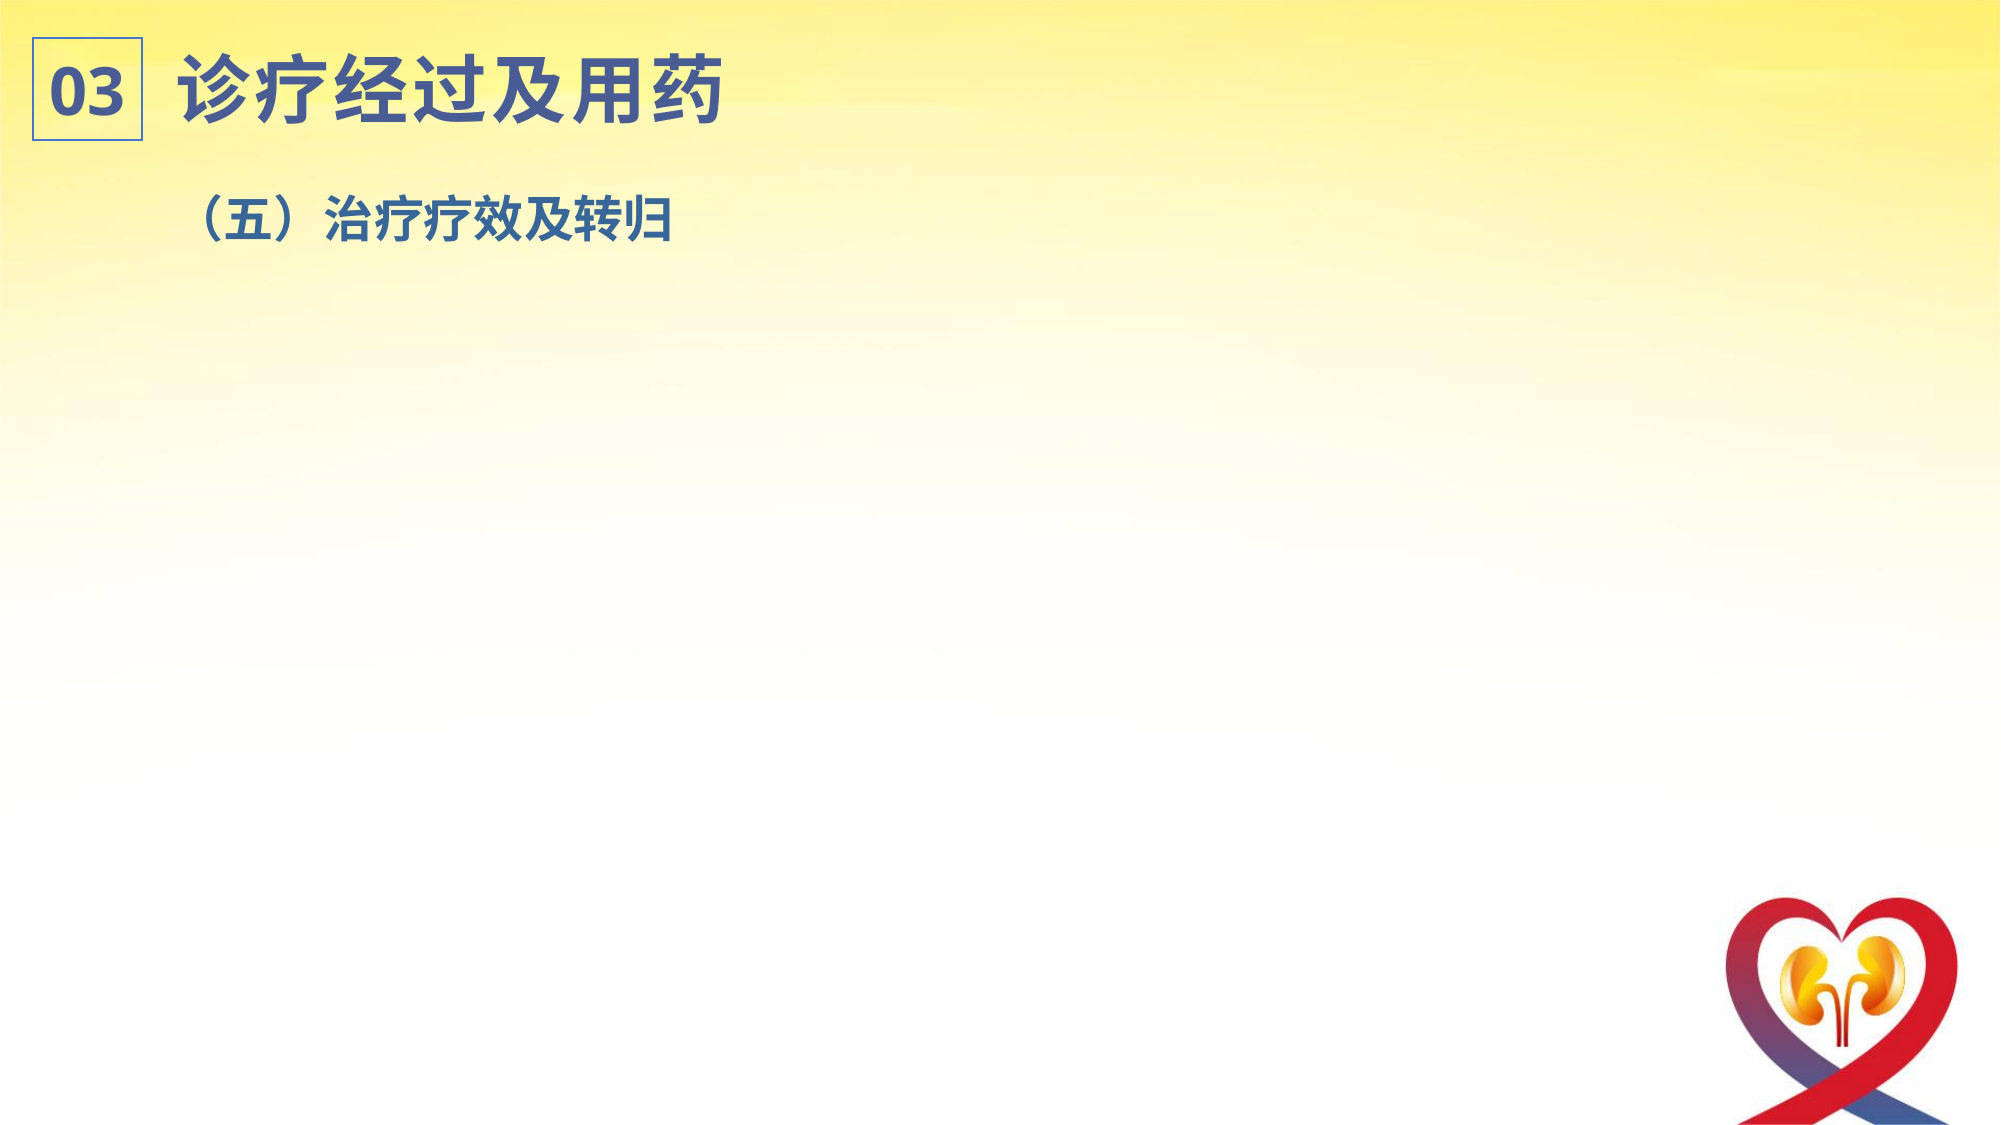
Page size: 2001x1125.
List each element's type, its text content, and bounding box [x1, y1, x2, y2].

text_box （五）治疗疗效及转归 [159, 149, 1793, 1038]
text_box 03 [32, 37, 143, 141]
text_box 诊疗经过及用药 [160, 18, 819, 141]
picture [0, 0, 2001, 1125]
